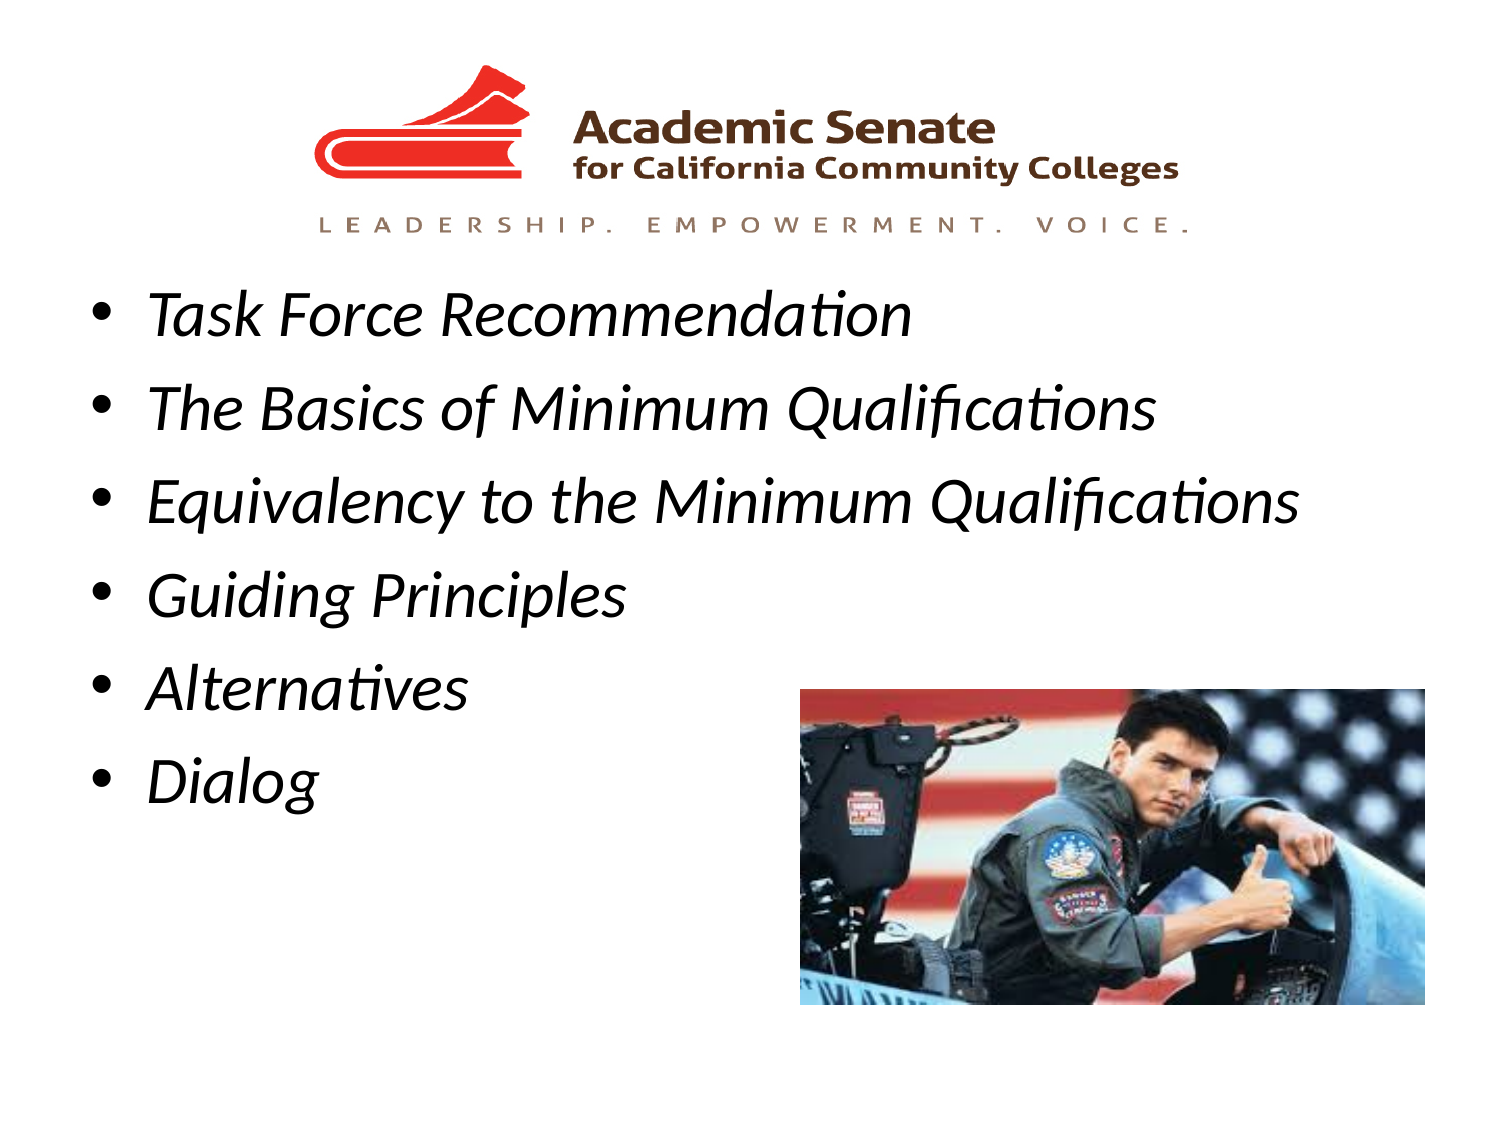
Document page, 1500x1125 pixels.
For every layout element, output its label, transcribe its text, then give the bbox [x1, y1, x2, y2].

list Task Force Recommendation The Basics of Minimum Qualifications Equivalency to the Minimum Qualifications Guiding Principles Alternatives Dialog [75, 262, 1425, 1005]
picture [799, 688, 1426, 1006]
picture [314, 65, 1187, 233]
